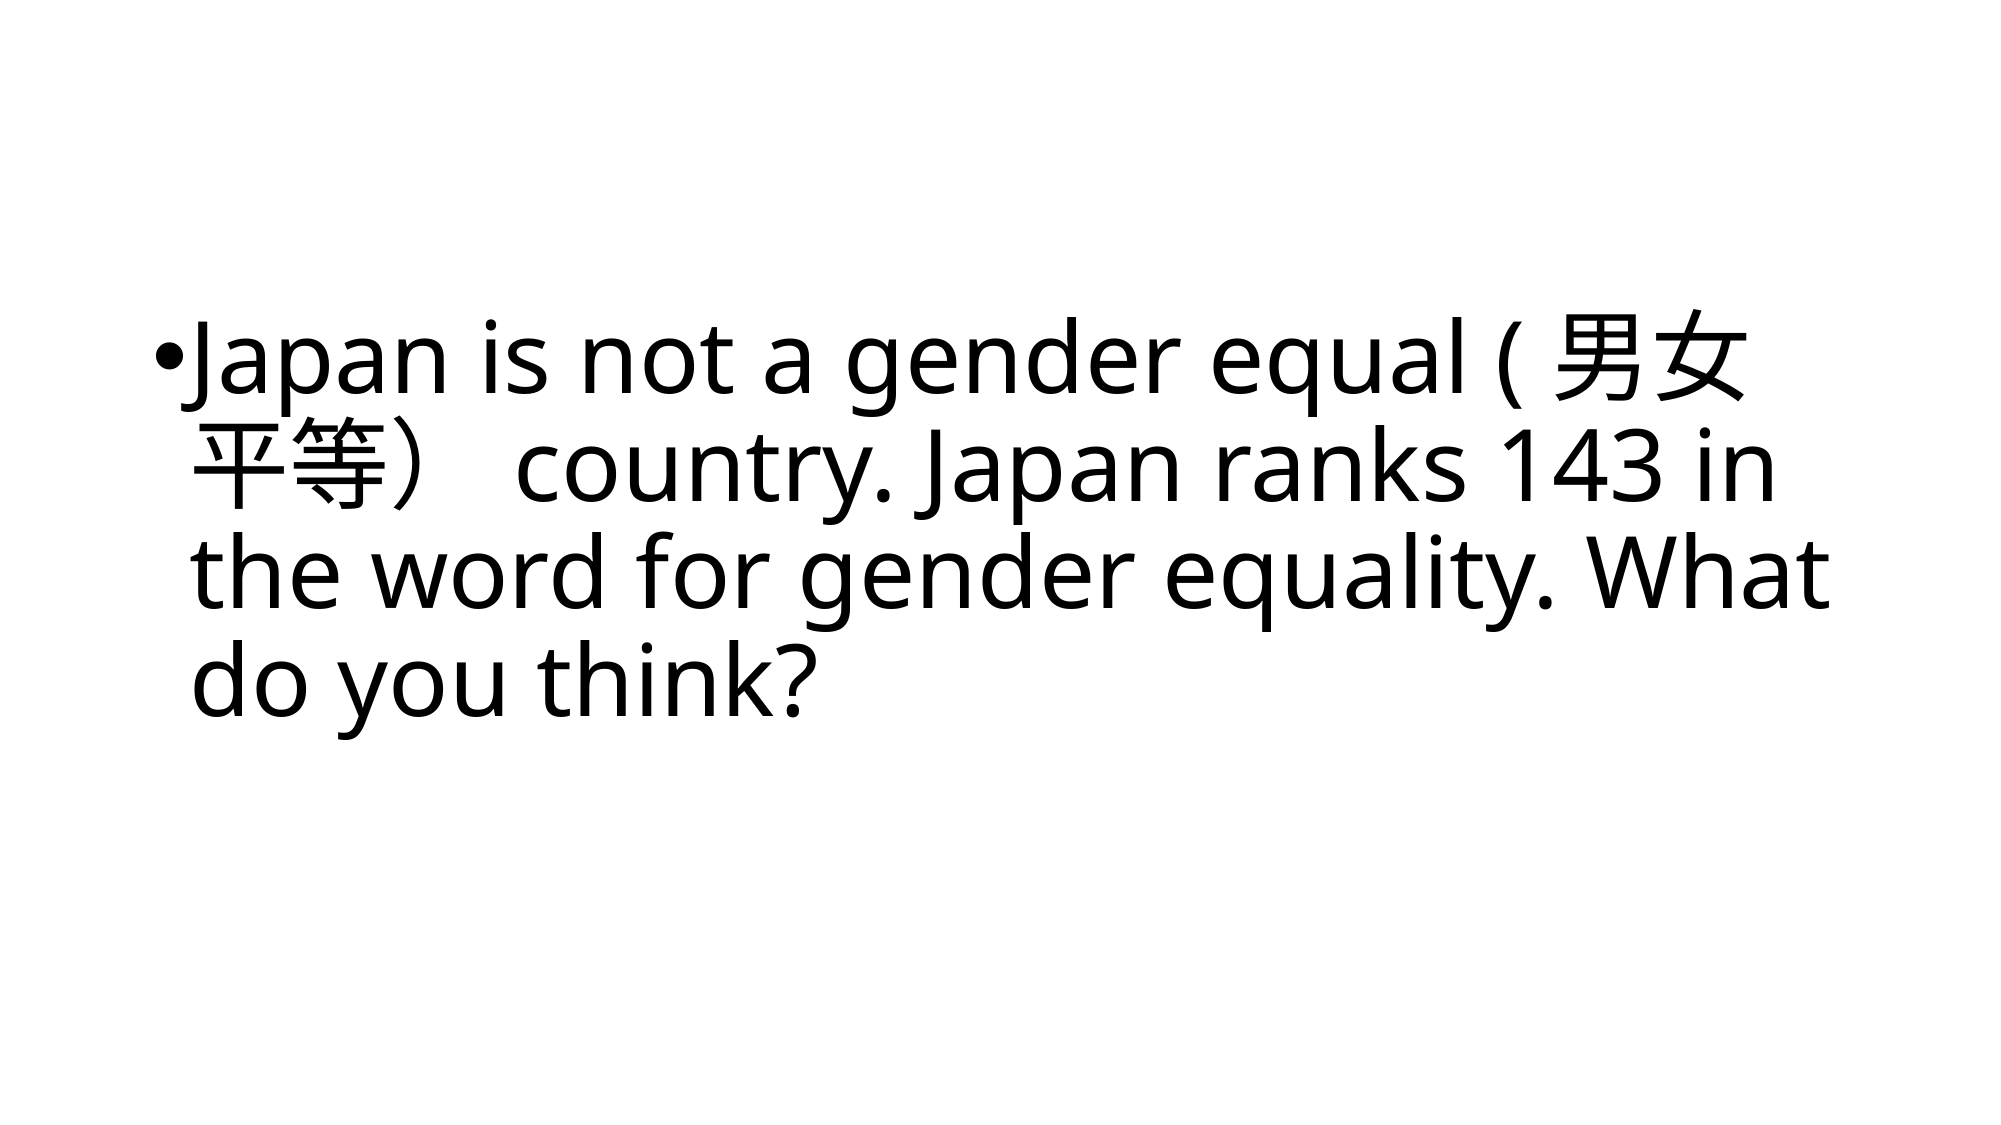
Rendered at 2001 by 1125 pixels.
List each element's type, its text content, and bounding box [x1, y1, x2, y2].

list Japan is not a gender equal (男女平等）country. Japan ranks 143 in the word for gender equality. What do you think? [137, 299, 1863, 1014]
